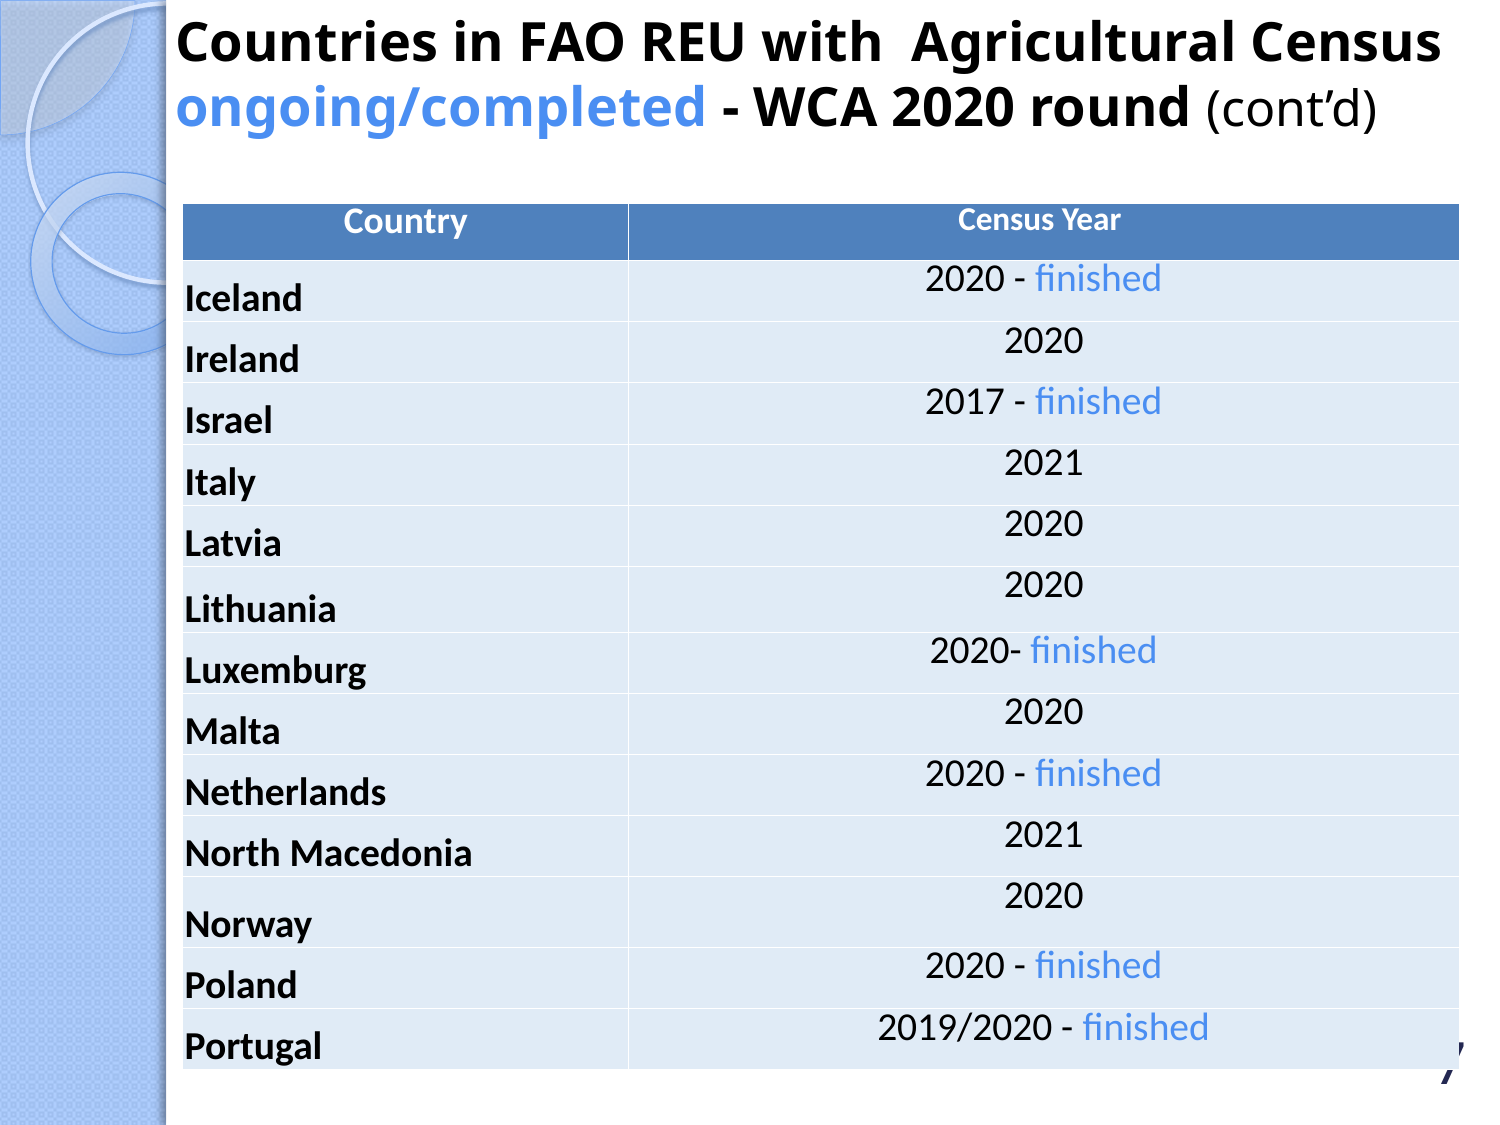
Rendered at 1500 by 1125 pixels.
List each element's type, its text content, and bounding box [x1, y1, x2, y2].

table_cell Lithuania [183, 567, 628, 632]
table_cell 2020 [629, 322, 1459, 382]
table_cell 2021 [629, 445, 1459, 505]
table_cell 2021 [629, 816, 1459, 876]
table_cell 2020 [629, 877, 1459, 947]
slide_number 7 [1413, 1034, 1488, 1113]
table_cell Israel [183, 383, 628, 444]
table_cell Norway [183, 877, 628, 947]
table_cell Portugal [183, 1009, 628, 1069]
table_header Census Year [629, 204, 1459, 260]
table_cell North Macedonia [183, 816, 628, 876]
table_header Country [183, 204, 628, 260]
table_cell 2019/2020 - finished [629, 1009, 1459, 1069]
table_cell 2020 - finished [629, 755, 1459, 815]
table_cell 2020 - finished [629, 948, 1459, 1008]
table_cell 2020 [629, 694, 1459, 754]
table_cell Luxemburg [183, 633, 628, 693]
table_cell Netherlands [183, 755, 628, 815]
table_cell 2020 [629, 506, 1459, 566]
table_cell Malta [183, 694, 628, 754]
table_cell Iceland [183, 261, 628, 321]
table_cell 2020- finished [629, 633, 1459, 693]
table_cell Italy [183, 445, 628, 505]
table_cell 2020 [629, 567, 1459, 632]
table_cell Poland [183, 948, 628, 1008]
table_cell 2020 - finished [629, 261, 1459, 321]
table_cell Ireland [183, 322, 628, 382]
table_cell Latvia [183, 506, 628, 566]
text_box Countries in FAO REU with Agricultural Census ongoing/completed - WCA 2020 round (cont’d) [160, 0, 1500, 145]
table_cell 2017 - finished [629, 383, 1459, 444]
